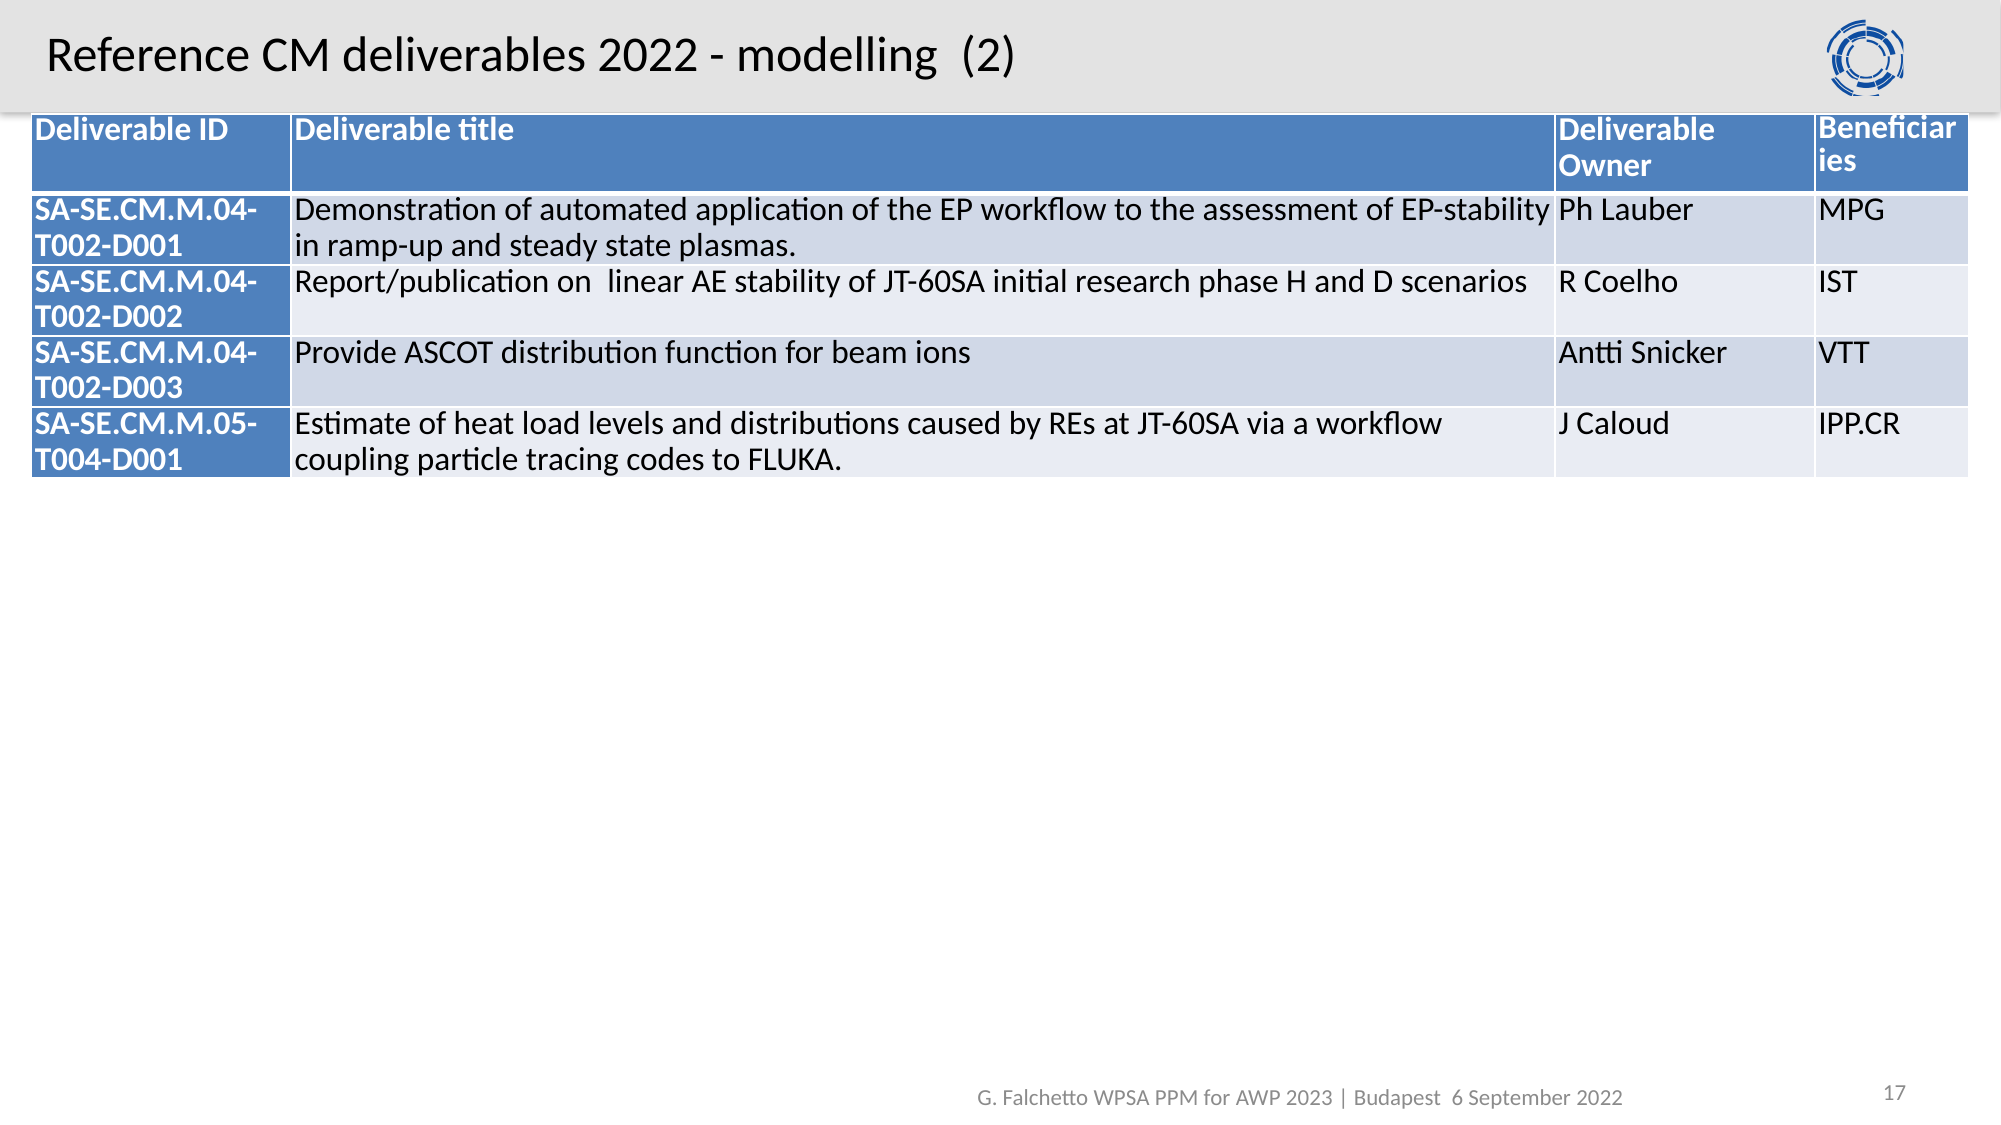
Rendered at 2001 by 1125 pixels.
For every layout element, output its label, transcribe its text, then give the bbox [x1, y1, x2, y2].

table_cell MPG [1816, 196, 1968, 264]
table_header Deliverable ID [32, 115, 290, 191]
slide_number 17 [1803, 1070, 1922, 1104]
table_cell Ph Lauber [1556, 196, 1814, 264]
table_header Deliverable Owner [1556, 115, 1814, 191]
table_cell Antti Snicker [1556, 337, 1814, 406]
footer G. Falchetto WPSA PPM for AWP 2023 | Budapest 6 September 2022 [962, 1075, 1804, 1125]
table_cell SA-SE.CM.M.04-T002-D002 [32, 266, 290, 335]
table_header Deliverable title [292, 115, 1554, 191]
table_header Beneficiaries [1816, 115, 1968, 191]
table_cell Estimate of heat load levels and distributions caused by REs at JT-60SA via a workflow coupling particle tracing codes to FLUKA. [292, 408, 1554, 477]
table_cell IPP.CR [1816, 408, 1968, 477]
table_cell VTT [1816, 337, 1968, 406]
table_cell J Caloud [1556, 408, 1814, 477]
table_cell SA-SE.CM.M.04-T002-D003 [32, 337, 290, 406]
table_cell R Coelho [1556, 266, 1814, 335]
text_box Reference CM deliverables 2022 - modelling (2) [31, 19, 1682, 95]
table_cell Report/publication on linear AE stability of JT-60SA initial research phase H and D scenarios [292, 266, 1554, 335]
table_cell Provide ASCOT distribution function for beam ions [292, 337, 1554, 406]
table_cell SA-SE.CM.M.04-T002-D001 [32, 196, 290, 264]
table_cell IST [1816, 266, 1968, 335]
table_cell SA-SE.CM.M.05-T004-D001 [32, 408, 290, 477]
table_cell Demonstration of automated application of the EP workflow to the assessment of EP-stability in ramp-up and steady state plasmas. [292, 196, 1554, 264]
